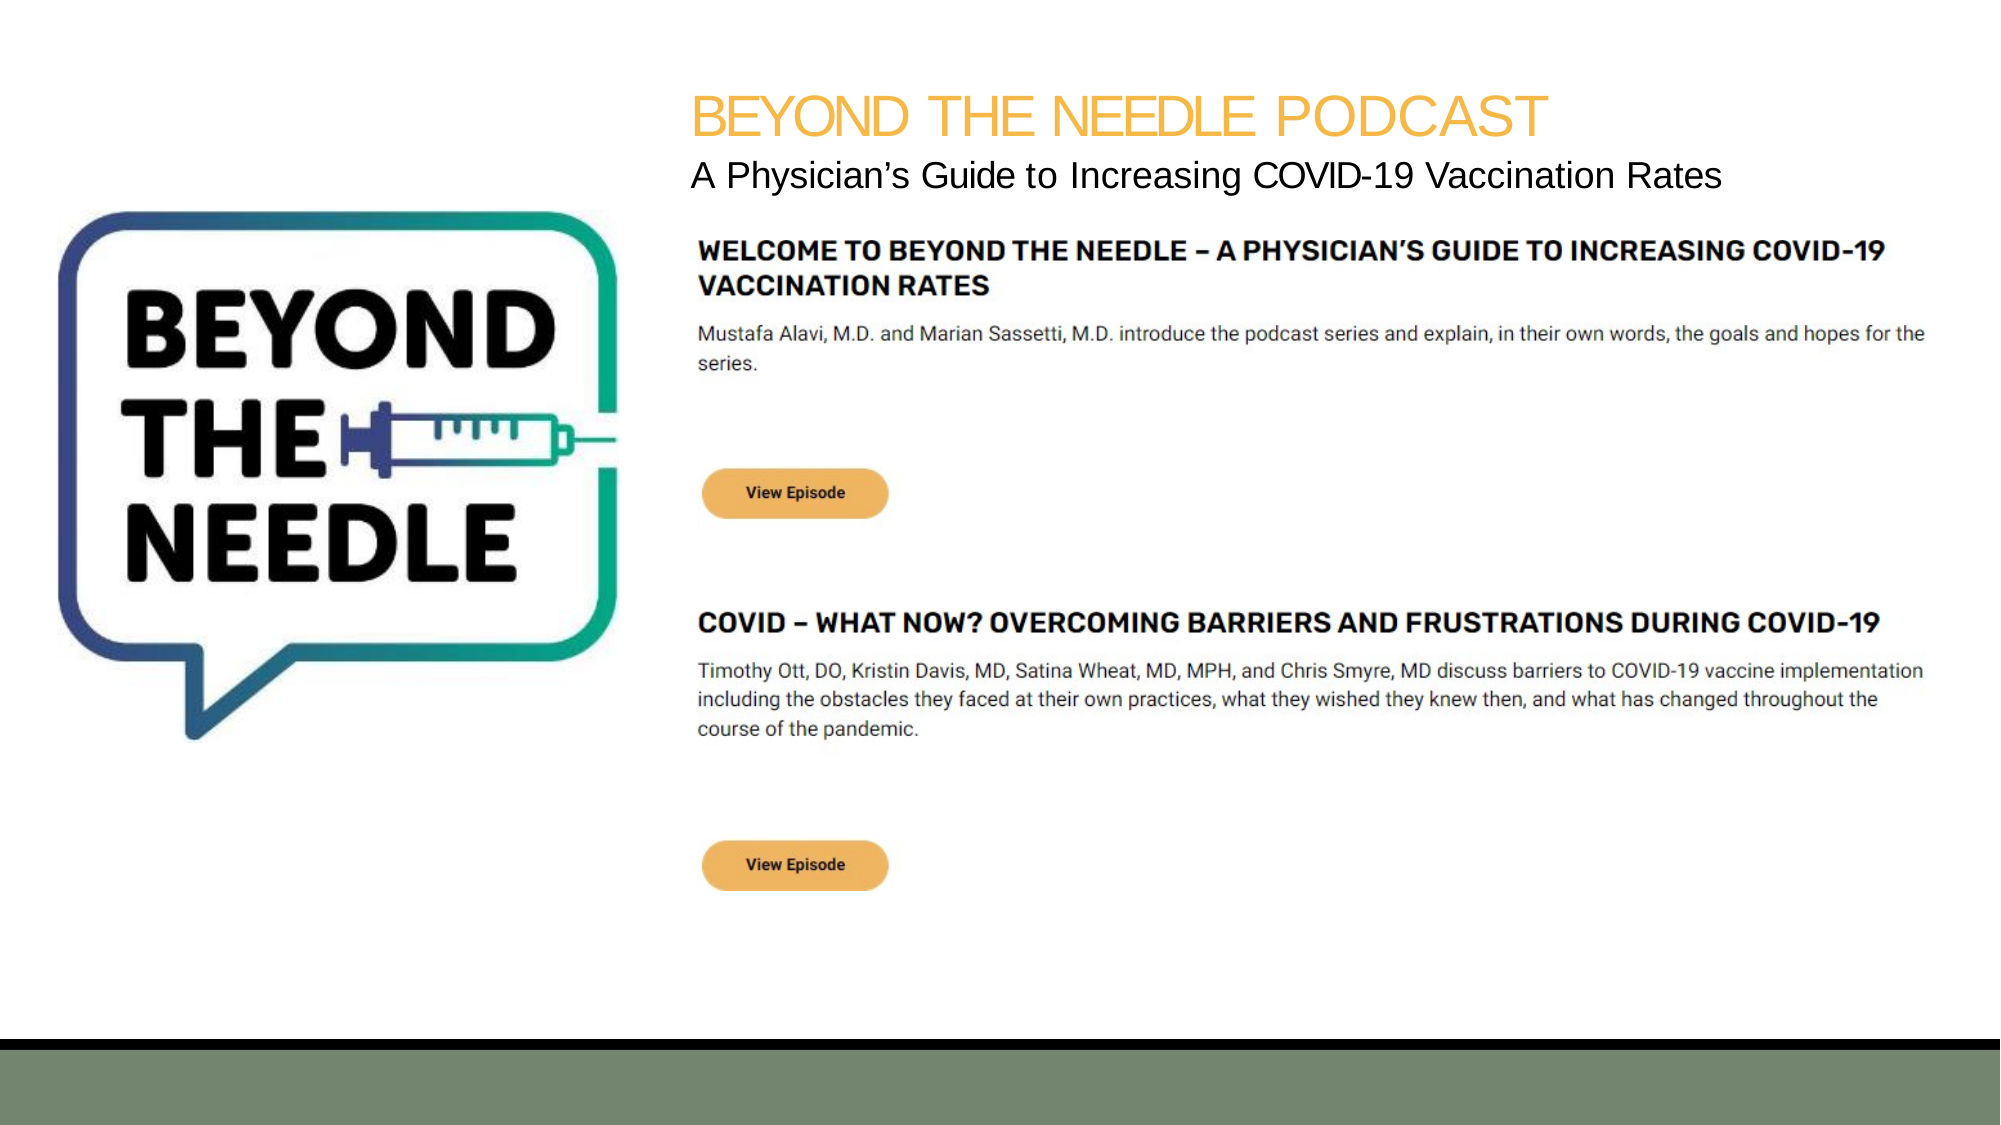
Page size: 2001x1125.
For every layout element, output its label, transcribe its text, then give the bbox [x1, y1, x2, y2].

title BEYOND THE NEEDLE PODCAST A Physician’s Guide to Increasing COVID-19 Vaccination Rates [516, 72, 1758, 267]
picture [696, 240, 1926, 891]
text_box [0, 1038, 2000, 1125]
picture [56, 210, 619, 743]
